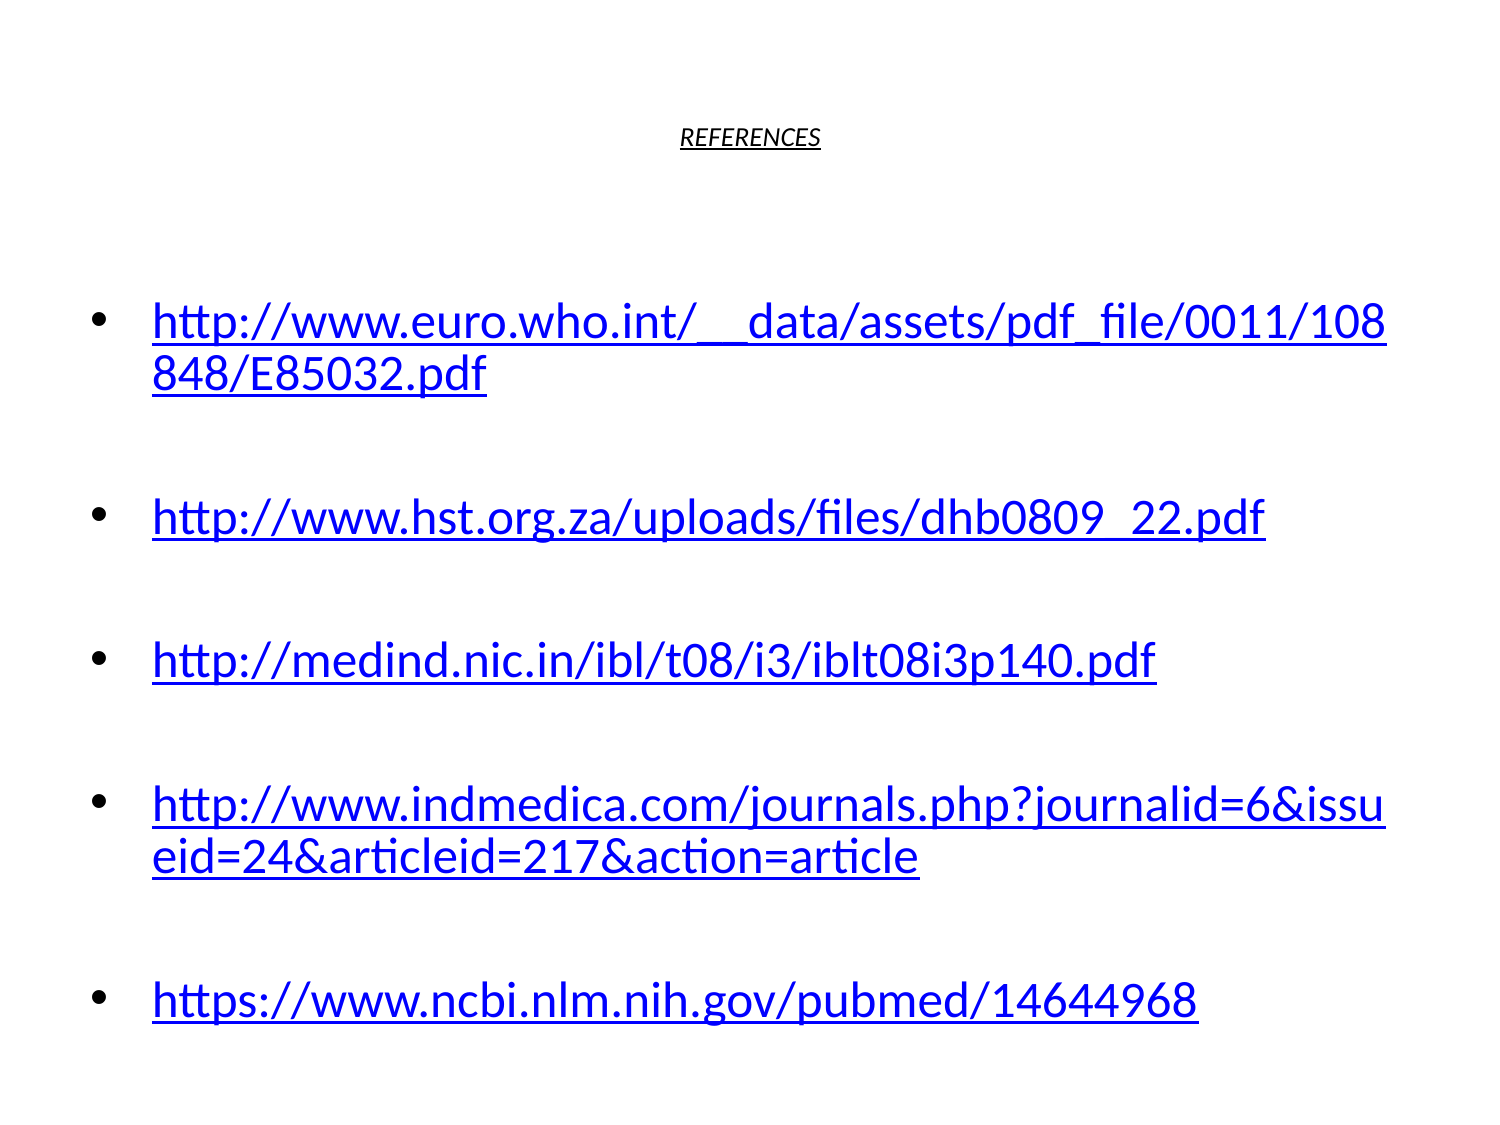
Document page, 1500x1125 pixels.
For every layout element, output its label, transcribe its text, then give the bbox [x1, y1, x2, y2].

title REFERENCES [75, 45, 1425, 208]
list http://www.euro.who.int/__data/assets/pdf_file/0011/108848/E85032.pdf http://www.hst.org.za/uploads/files/dhb0809_22.pdf http://medind.nic.in/ibl/t08/i3/iblt08i3p140.pdf http://www.indmedica.com/journals.php?journalid=6&issueid=24&articleid=217&action=article https://www.ncbi.nlm.nih.gov/pubmed/14644968 https://www.researchgate.net/post/How_should_Hospital_Average_Length_of_Stay_ALOS_Bed_Occupancy_Rate_BOR_Turnover_Interval_TOI_for_a_state_or_a_country_be_calculated [75, 208, 1425, 1083]
